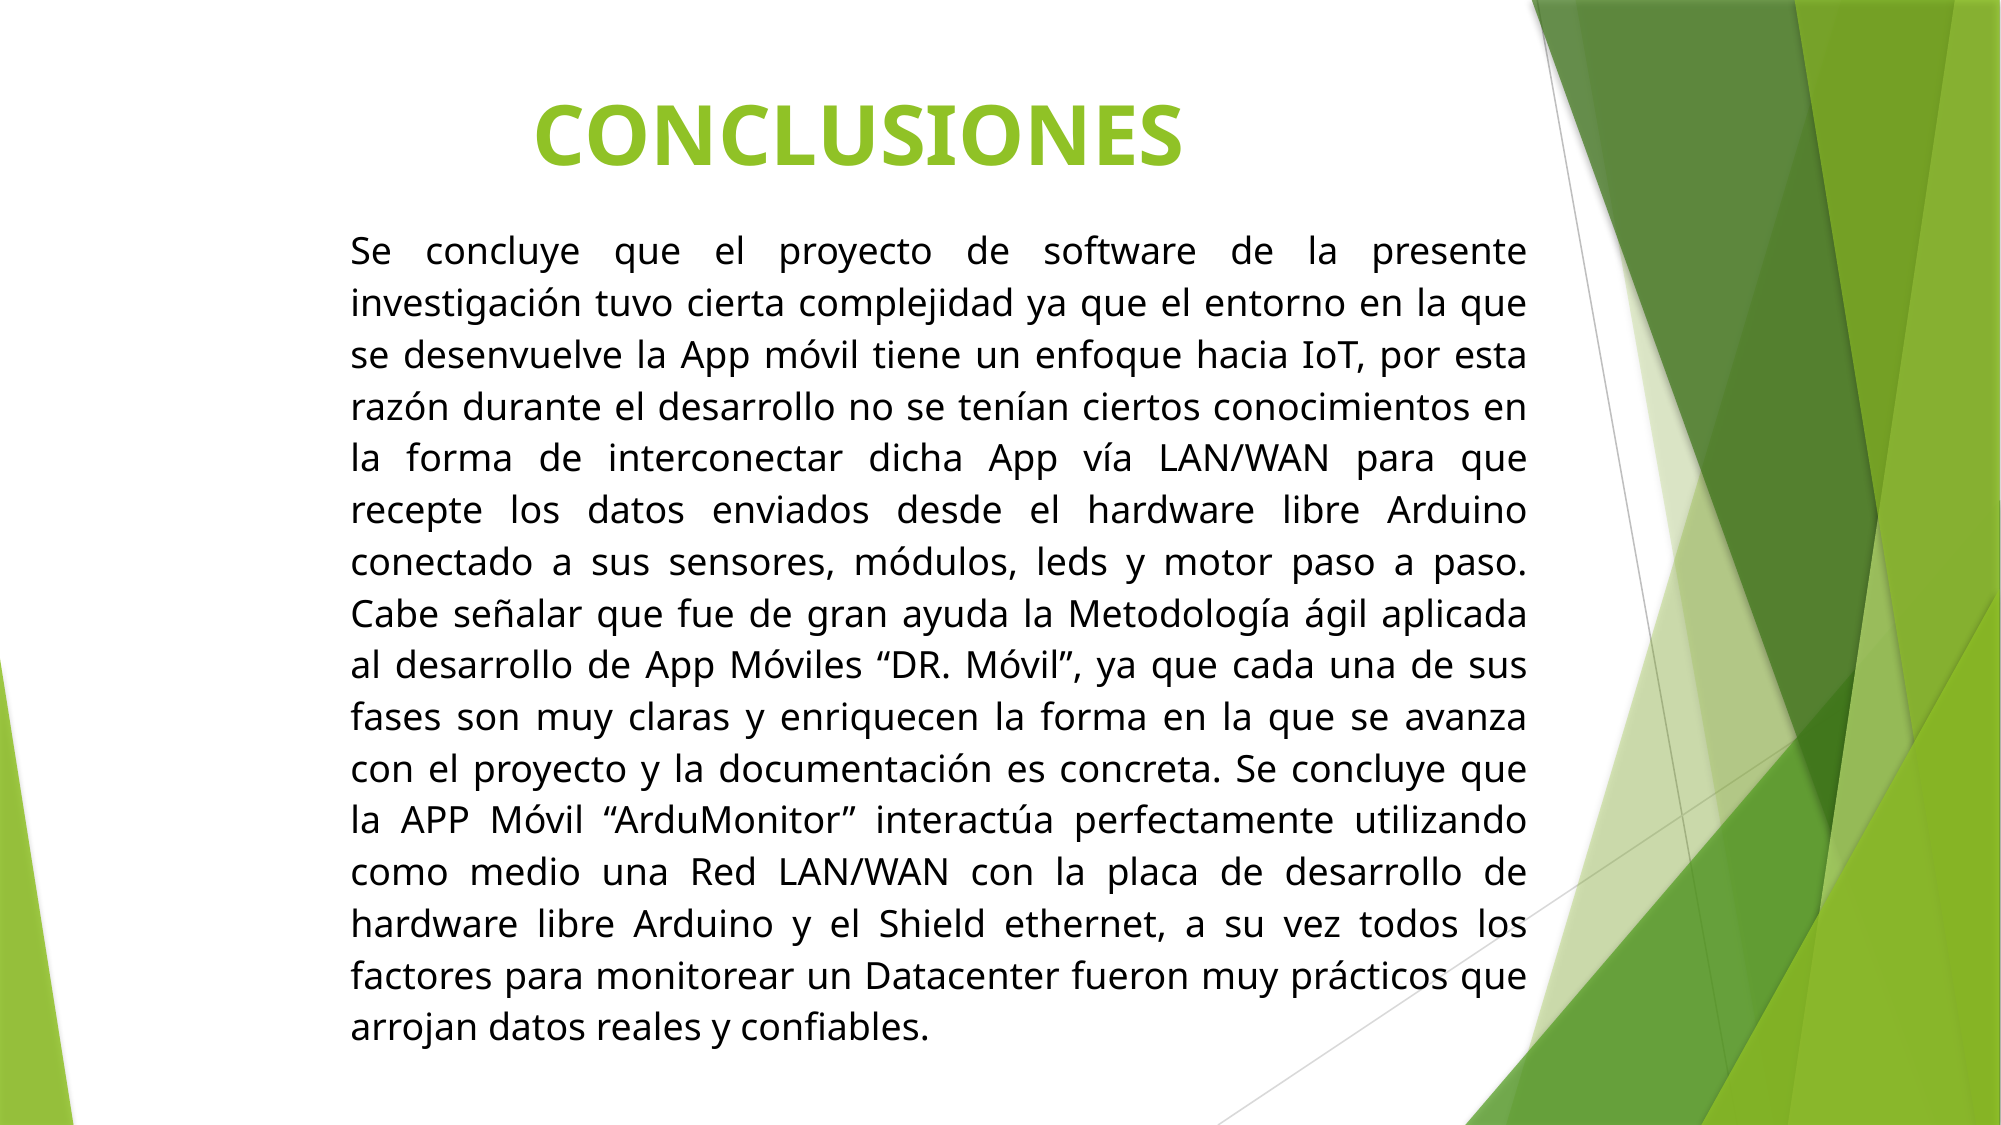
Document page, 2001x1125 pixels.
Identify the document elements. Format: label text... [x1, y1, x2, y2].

text_box CONCLUSIONES [231, 75, 1487, 214]
text_box Se concluye que el proyecto de software de la presente investigación tuvo cierta complejidad ya que el entorno en la que se desenvuelve la App móvil tiene un enfoque hacia IoT, por esta razón durante el desarrollo no se tenían ciertos conocimientos en la forma de interconectar dicha App vía LAN/WAN para que recepte los datos enviados desde el hardware libre Arduino conectado a sus sensores, módulos, leds y motor paso a paso. Cabe señalar que fue de gran ayuda la Metodología ágil aplicada al desarrollo de App Móviles “DR. Móvil”, ya que cada una de sus fases son muy claras y enriquecen la forma en la que se avanza con el proyecto y la documentación es concreta. Se concluye que la APP Móvil “ArduMonitor” interactúa perfectamente utilizando como medio una Red LAN/WAN con la placa de desarrollo de hardware libre Arduino y el Shield ethernet, a su vez todos los factores para monitorear un Datacenter fueron muy prácticos que arrojan datos reales y confiables. [335, 213, 1544, 1056]
